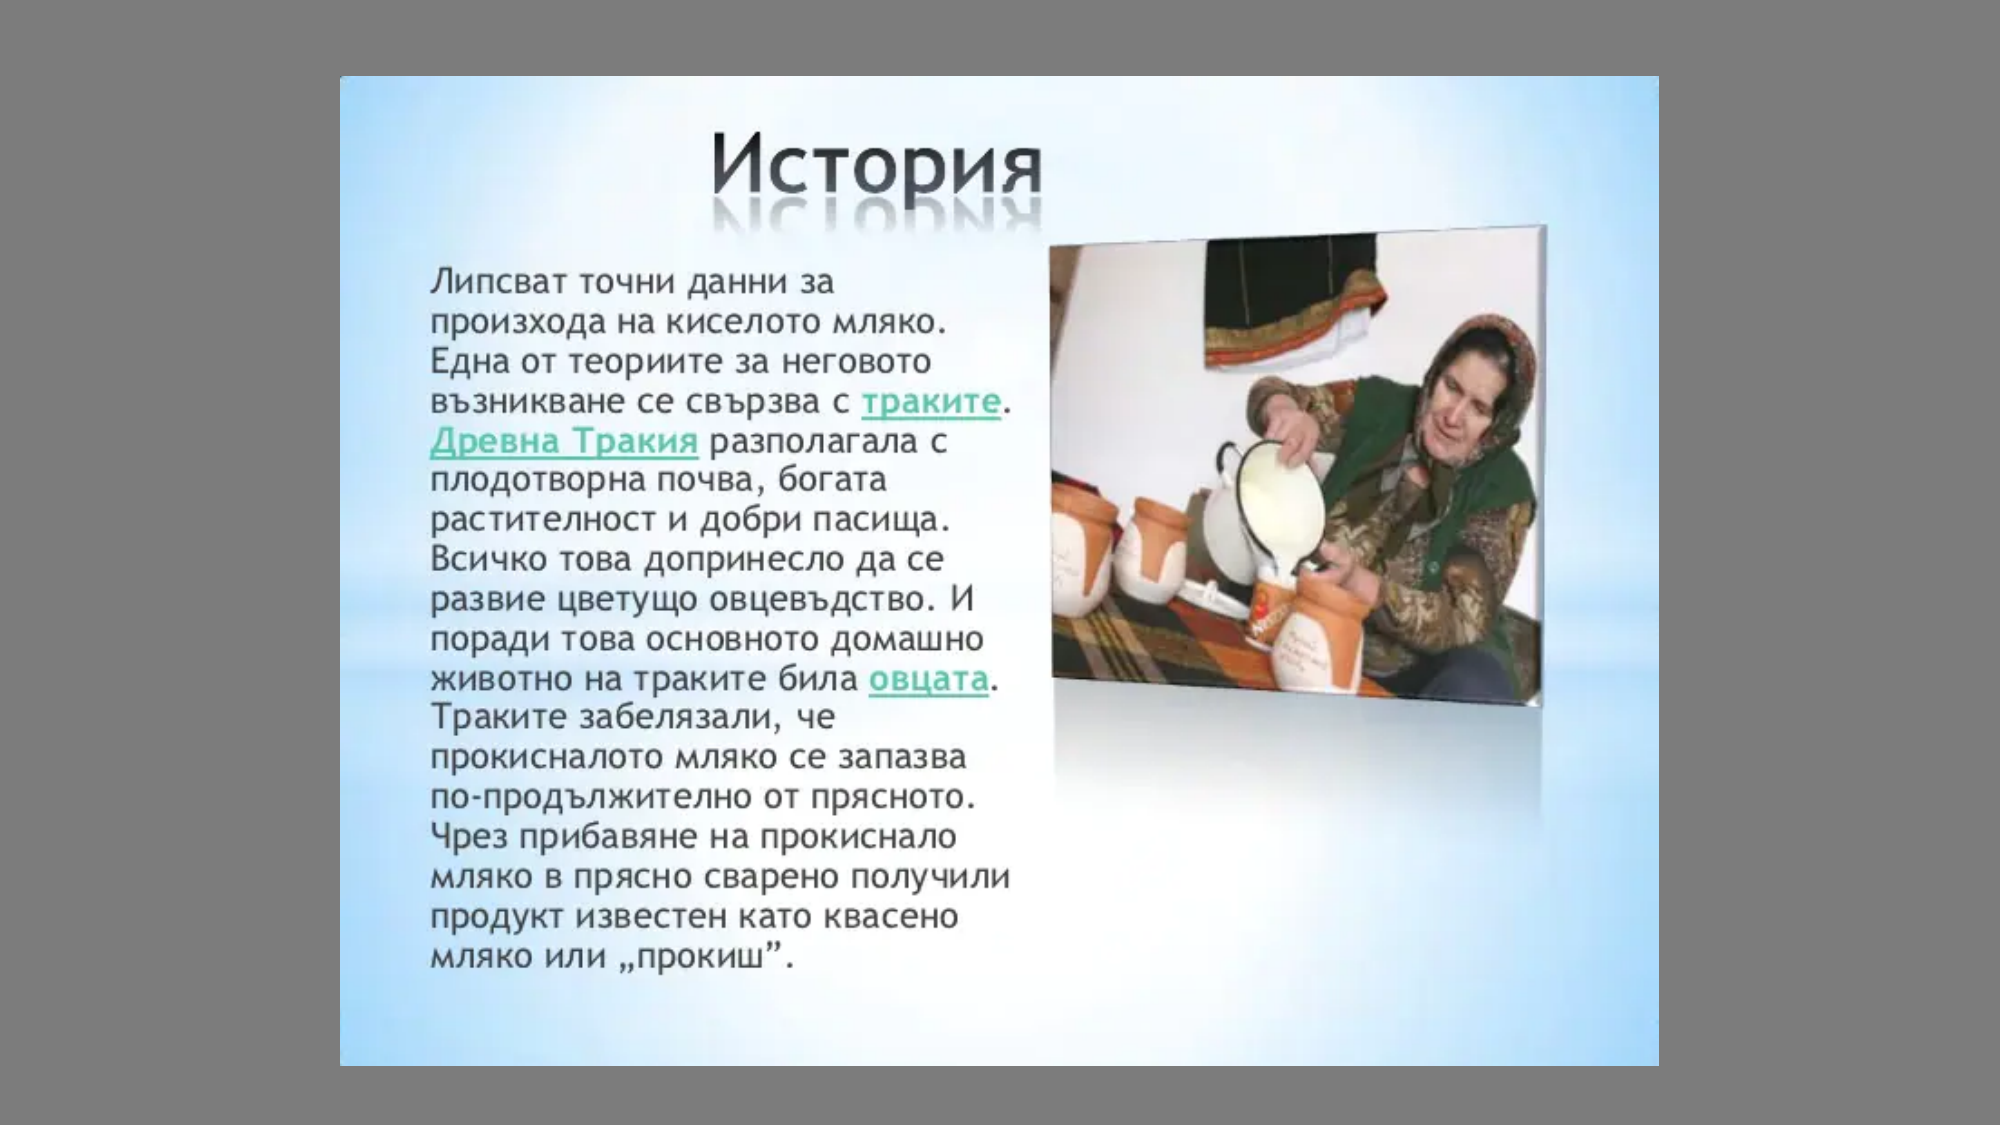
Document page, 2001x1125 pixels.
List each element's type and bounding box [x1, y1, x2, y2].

picture [340, 76, 1659, 1066]
